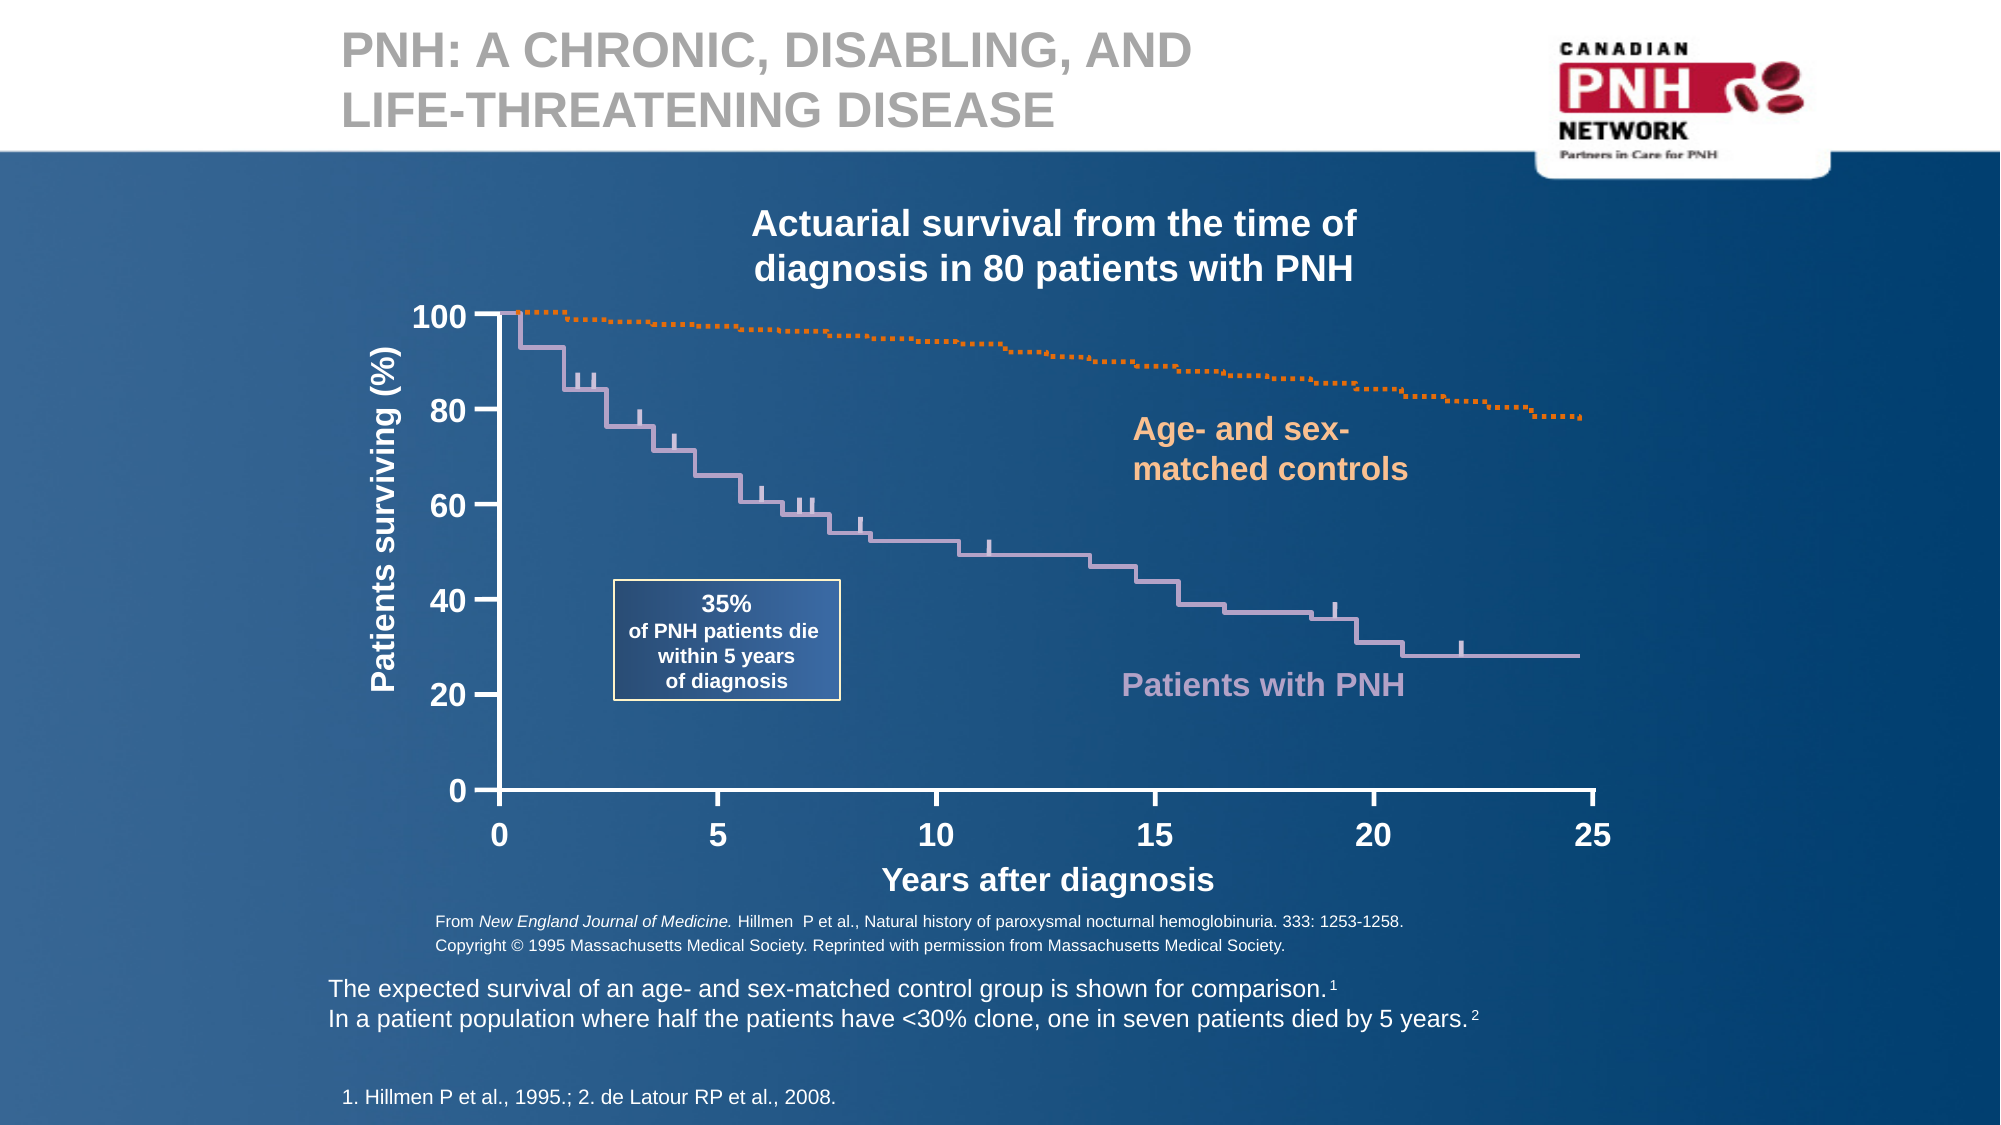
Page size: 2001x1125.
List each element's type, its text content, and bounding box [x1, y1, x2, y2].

text_box From New England Journal of Medicine. Hillmen P et al., Natural history of paroxysmal nocturnal hemoglobinuria. 333: 1253-1258. Copyright © 1995 Massachusetts Medical Society. Reprinted with permission from Massachusetts Medical Society. [420, 957, 1682, 962]
picture [0, 0, 2000, 1125]
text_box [316, 198, 1721, 949]
title PNH: A CHRONIC, DISABLING, AND LIFE-THREATENING DISEASE [325, 9, 1350, 98]
text_box 1. Hillmen P et al., 1995.; 2. de Latour RP et al., 2008. [327, 1076, 956, 1117]
text_box The expected survival of an age- and sex-matched control group is shown for comparison.1 In a patient population where half the patients have <30% clone, one in seven patients died by 5 years.2 [313, 965, 1648, 1040]
